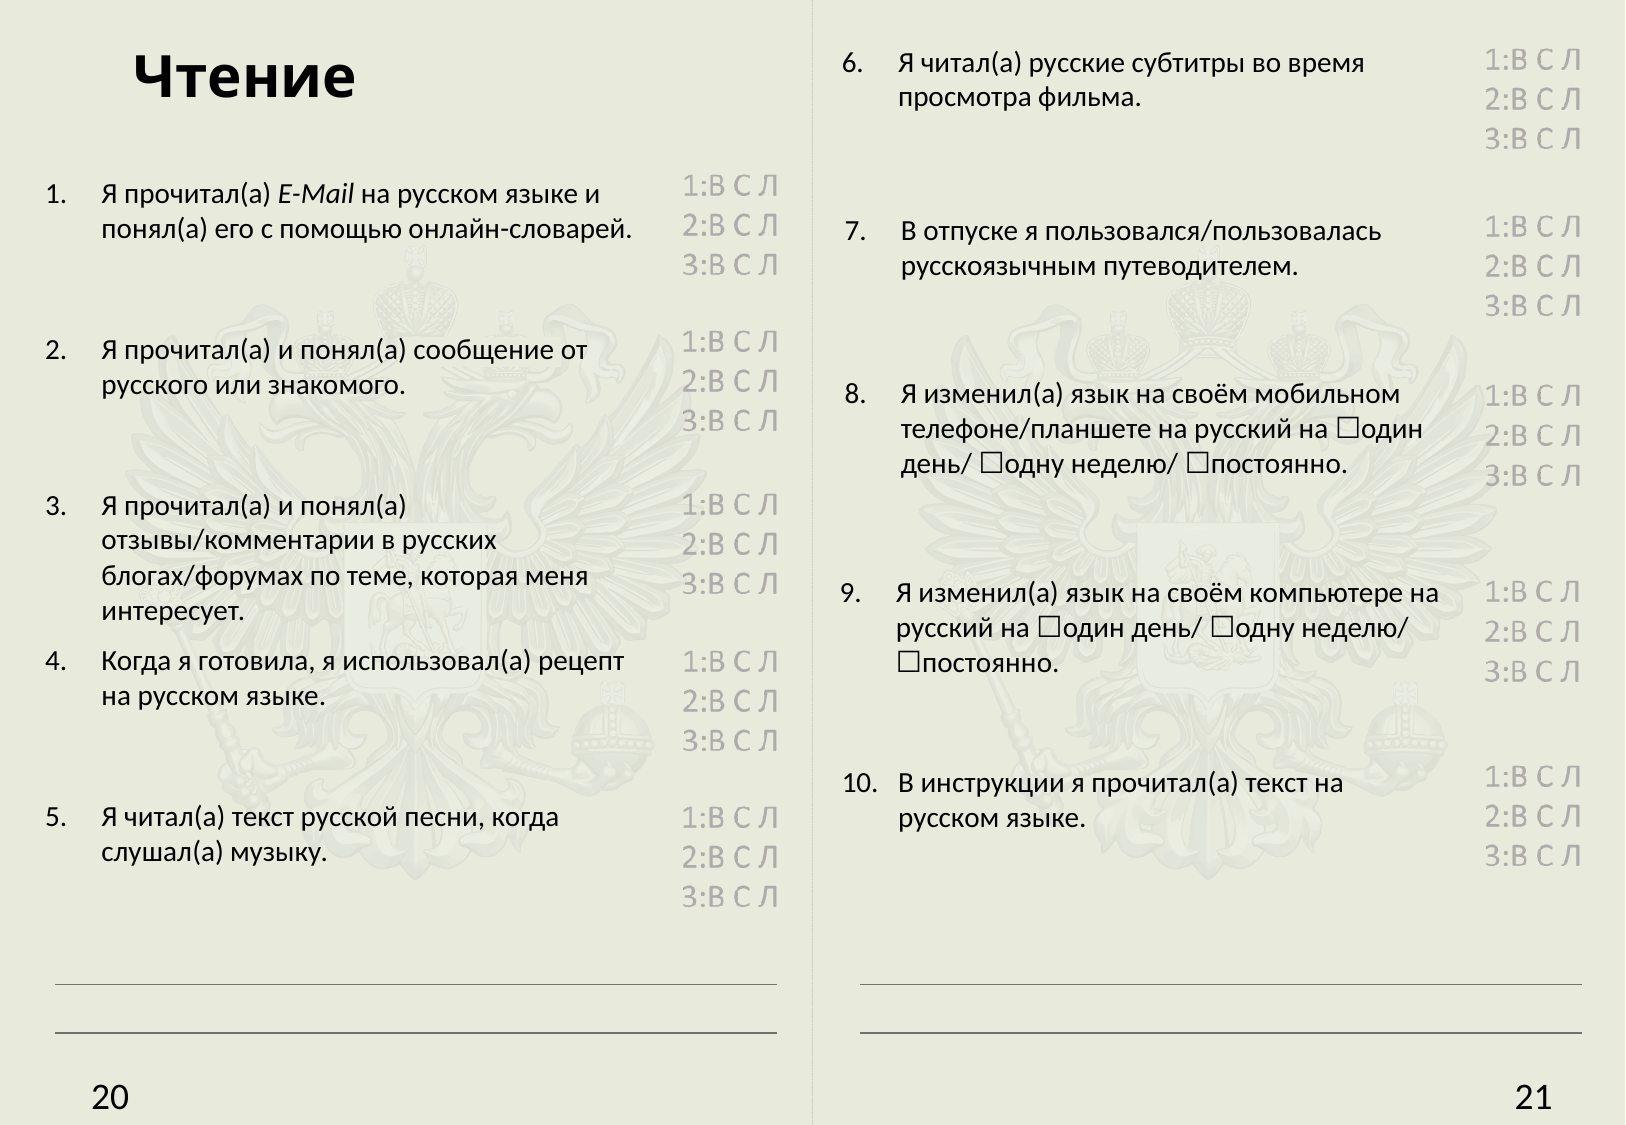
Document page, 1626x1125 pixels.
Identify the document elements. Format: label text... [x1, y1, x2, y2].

picture [125, 153, 816, 936]
text_box Я прочитал(a) и понял(a) отзывы/комментарии в русских блогах/форумах по теме, которая меня интересует. [30, 478, 125, 634]
text_box Я прочитал(a) и понял(a) сообщение от русского или знакомого. [30, 322, 125, 408]
text_box В инструкции я прочитал(a) текст на русском языке. [827, 755, 918, 841]
text_box Когда я готовила, я использовал(а) рецепт на русском языке. [30, 634, 125, 719]
text_box Чтение [118, 31, 708, 117]
text_box Я читал(a) текст русской песни, когда слушал(a) музыку. [30, 789, 125, 875]
text_box Я читал(а) русские субтитры во время просмотра фильма. [827, 35, 1458, 121]
text_box Я изменил(a) язык на своём компьютере на русский на ☐один день/ ☐одну неделю/ ☐постоянно. [824, 566, 918, 686]
text_box Я прочитал(a) E-Mail на русском языке и понял(a) его с помощью онлайн-словарей. [30, 167, 661, 252]
text_box Я изменил(a) язык на своём мобильном телефоне/планшете на русский на ☐один день/ ☐одну неделю/ ☐постоянно. [829, 366, 918, 487]
picture [1463, 27, 1619, 178]
picture [918, 194, 1619, 896]
text_box 20 [76, 1064, 145, 1125]
text_box 21 [1499, 1064, 1568, 1125]
text_box В отпуске я пользовался/пользовалась русскоязычным путеводителем. [829, 203, 1461, 289]
